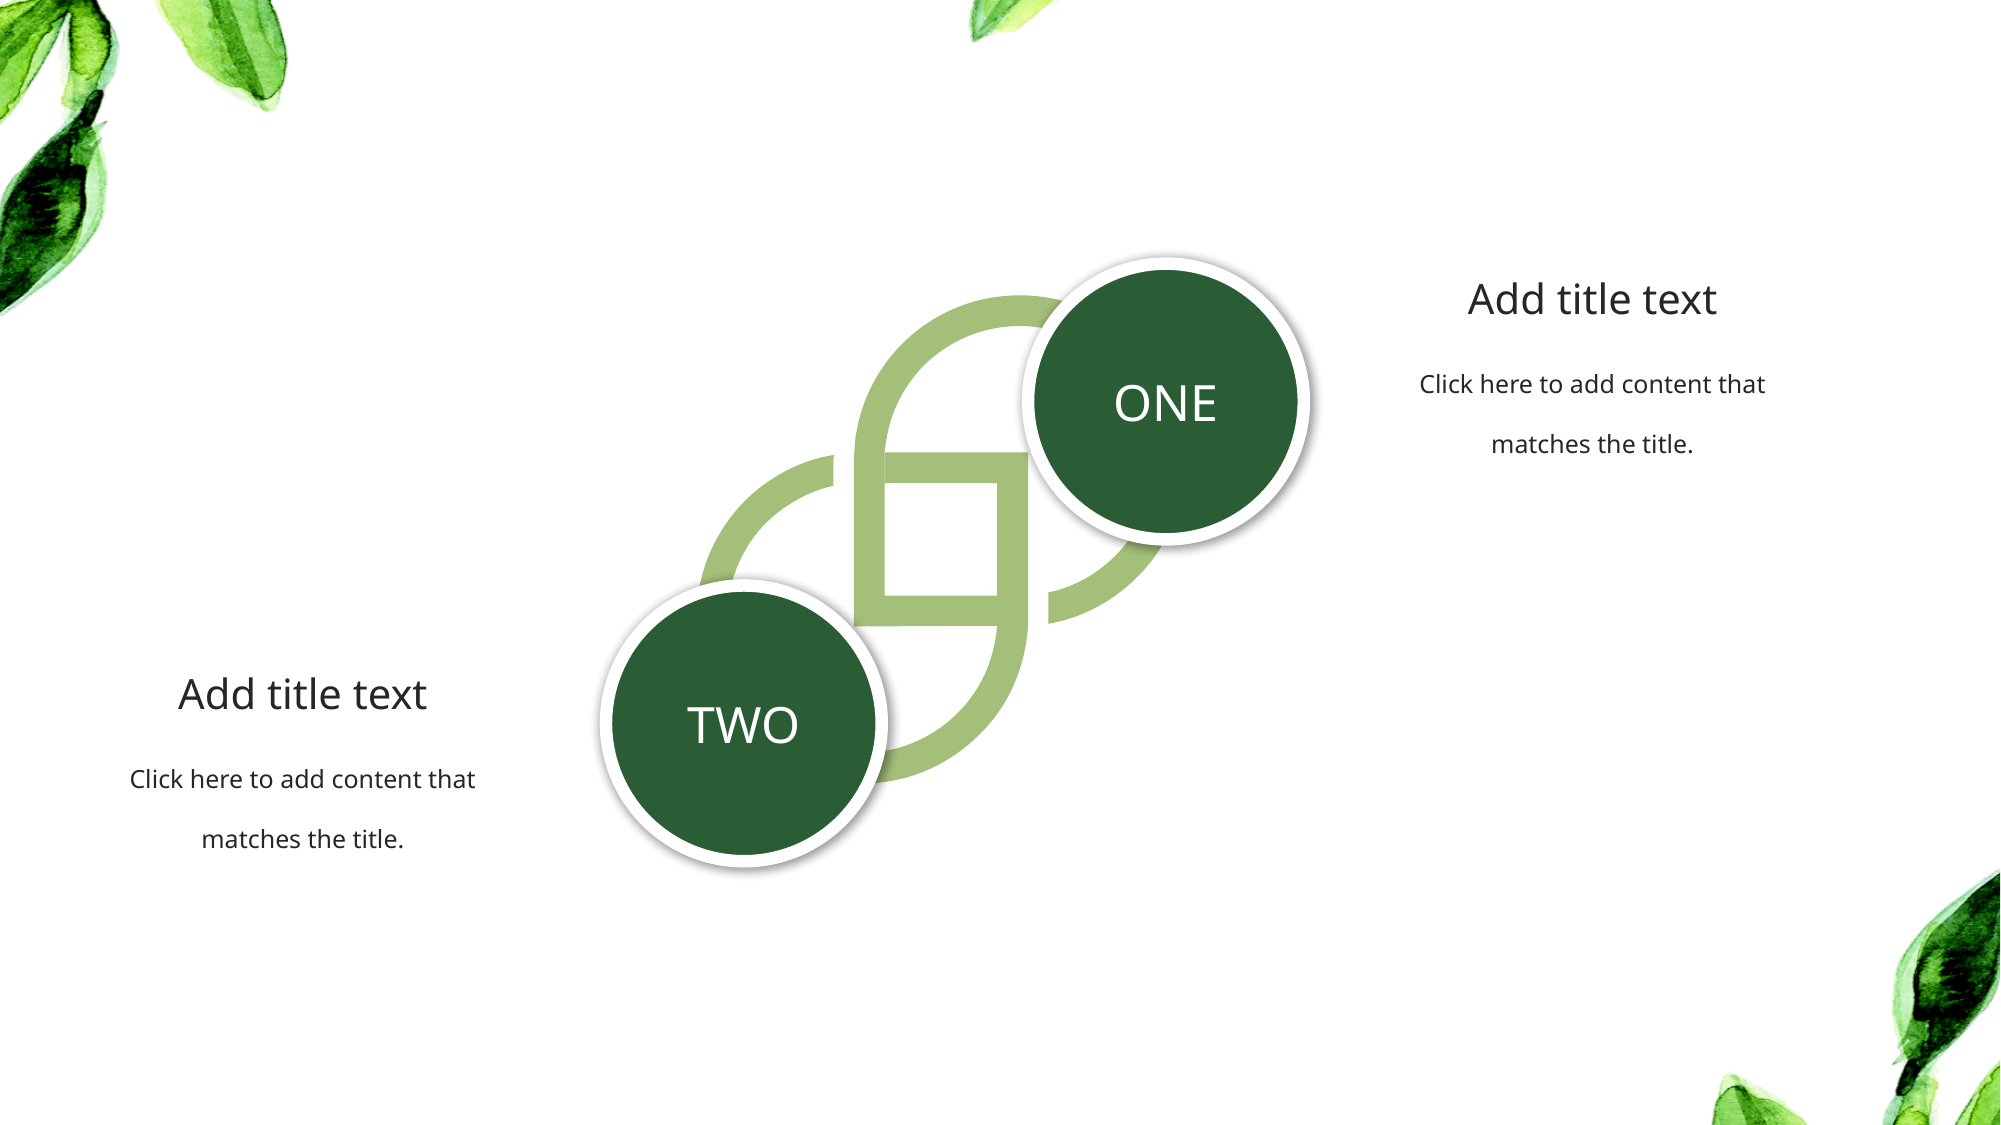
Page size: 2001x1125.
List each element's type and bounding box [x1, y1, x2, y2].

text_box [605, 263, 1304, 862]
picture [0, 0, 2001, 1125]
